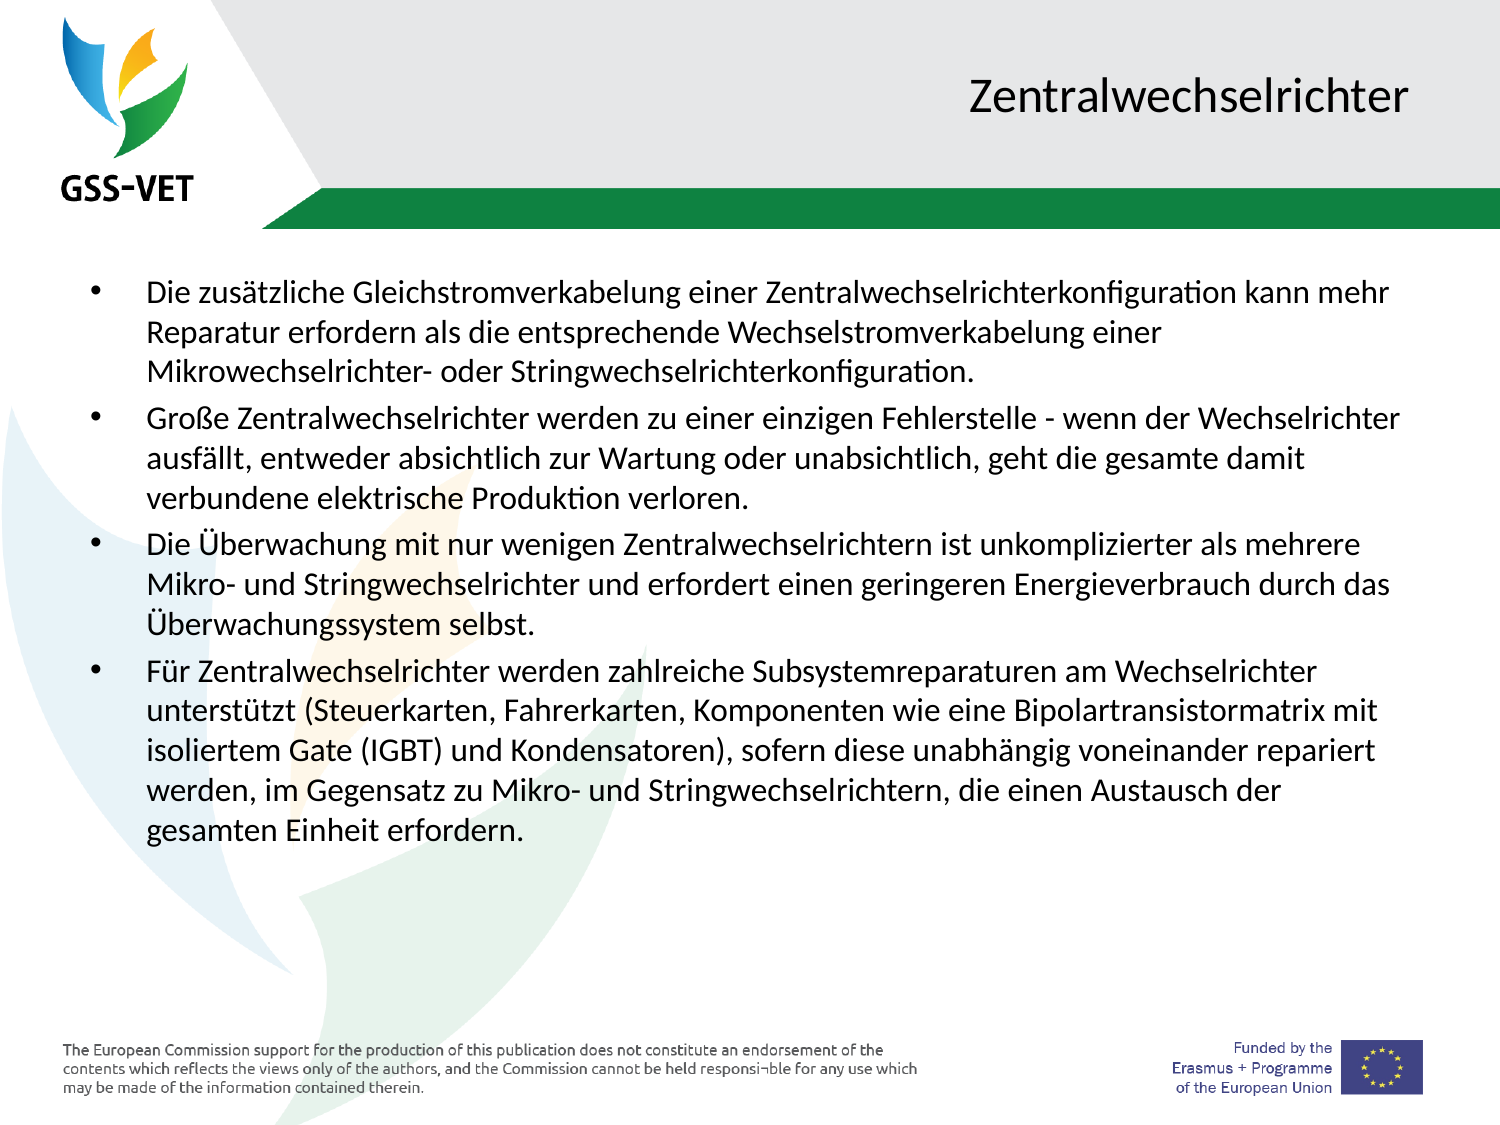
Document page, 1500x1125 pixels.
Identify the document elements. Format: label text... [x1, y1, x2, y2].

picture [0, 0, 1500, 1125]
list Die zusätzliche Gleichstromverkabelung einer Zentralwechselrichterkonfiguration kann mehr Reparatur erfordern als die entsprechende Wechselstromverkabelung einer Mikrowechselrichter- oder Stringwechselrichterkonfiguration. Große Zentralwechselrichter werden zu einer einzigen Fehlerstelle - wenn der Wechselrichter ausfällt, entweder absichtlich zur Wartung oder unabsichtlich, geht die gesamte damit verbundene elektrische Produktion verloren. Die Überwachung mit nur wenigen Zentralwechselrichtern ist unkomplizierter als mehrere Mikro- und Stringwechselrichter und erfordert einen geringeren Energieverbrauch durch das Überwachungssystem selbst. Für Zentralwechselrichter werden zahlreiche Subsystemreparaturen am Wechselrichter unterstützt (Steuerkarten, Fahrerkarten, Komponenten wie eine Bipolartransistormatrix mit isoliertem Gate (IGBT) und Kondensatoren), sofern diese unabhängig voneinander repariert werden, im Gegensatz zu Mikro- und Stringwechselrichtern, die einen Austausch der gesamten Einheit erfordern. [75, 262, 1425, 1005]
title Zentralwechselrichter [324, 0, 1425, 185]
